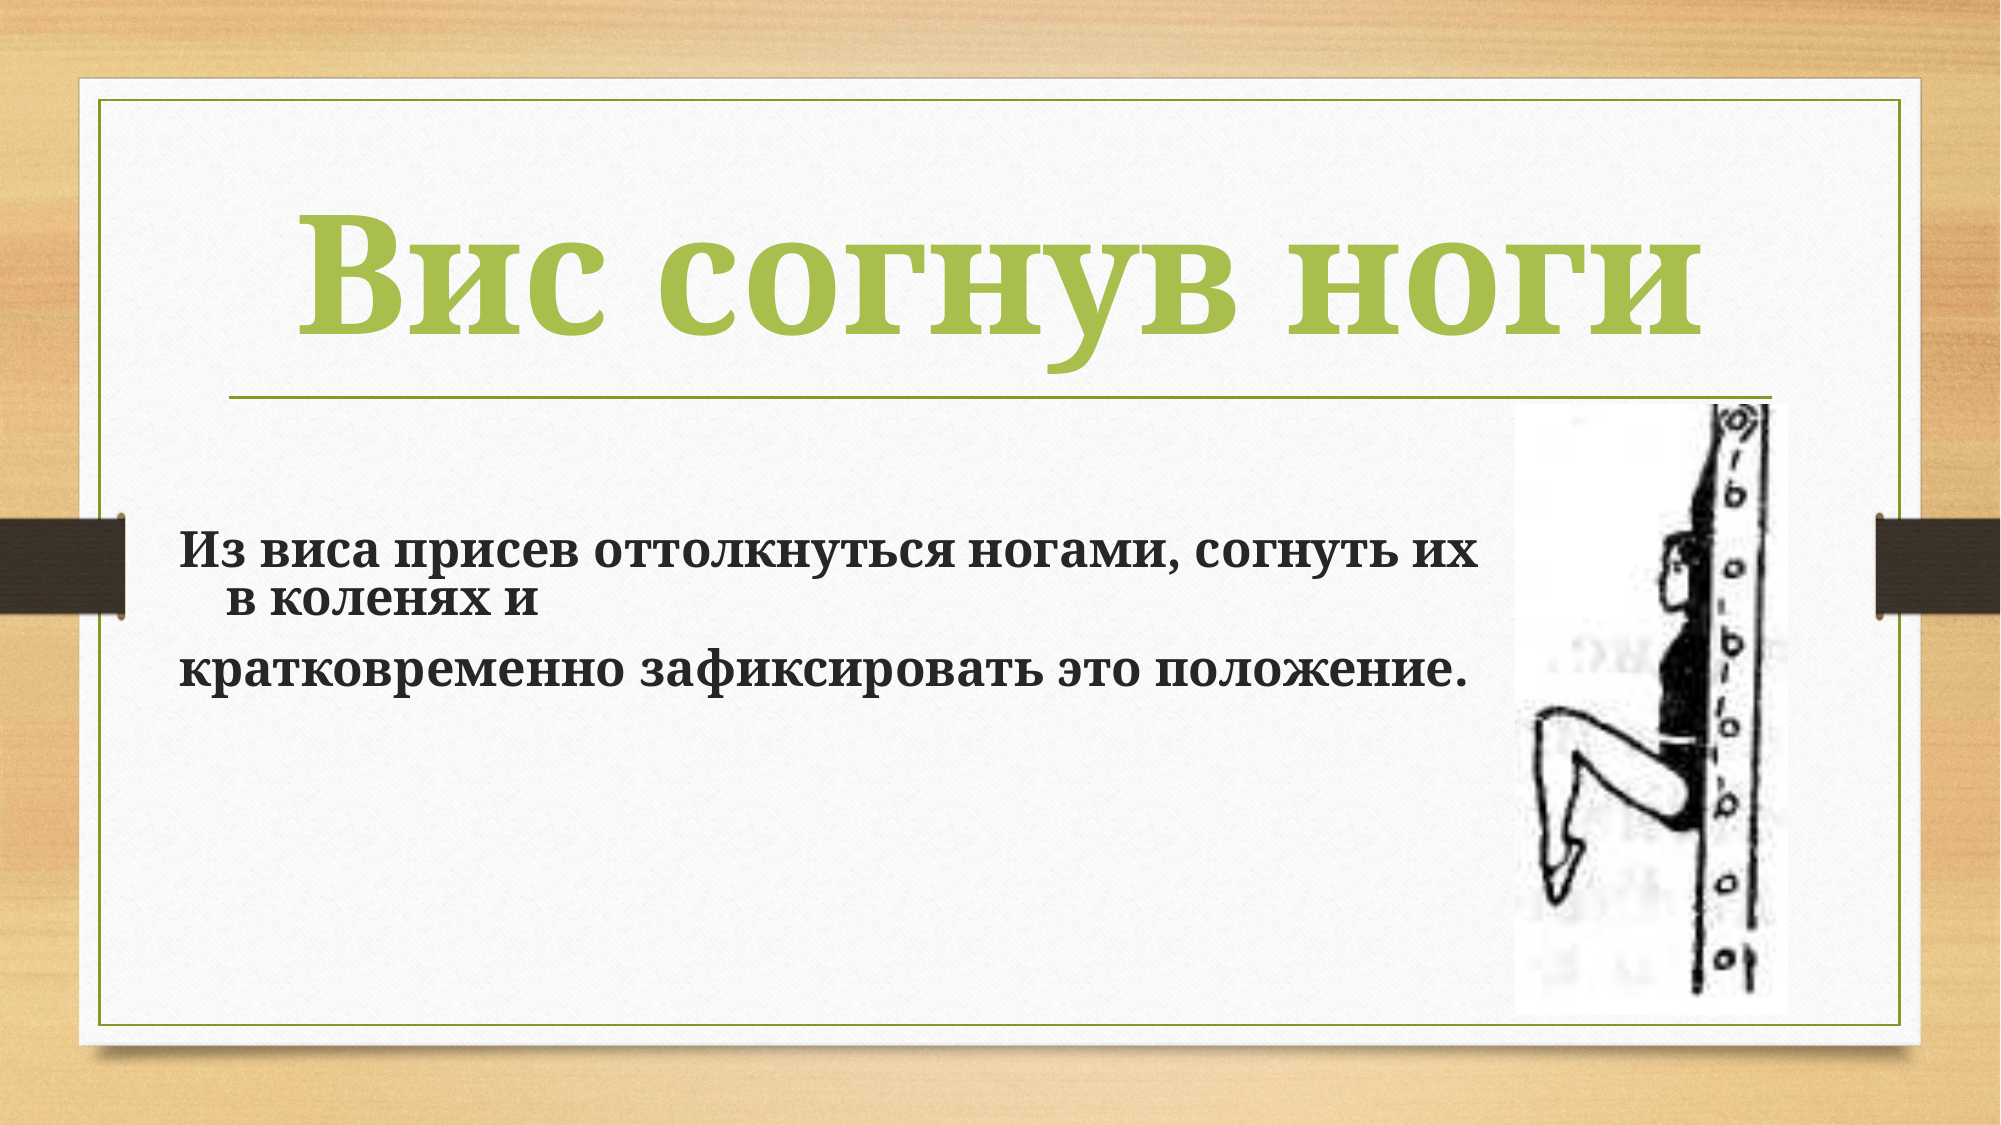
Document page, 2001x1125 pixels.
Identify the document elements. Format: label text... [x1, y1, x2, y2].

picture [0, 0, 2001, 1125]
list Из виса присев оттолкнуться ногами, согнуть их в коленях и кратковременно зафиксировать это положение. [164, 521, 1515, 748]
title Вис согнув ноги [212, 161, 1788, 375]
